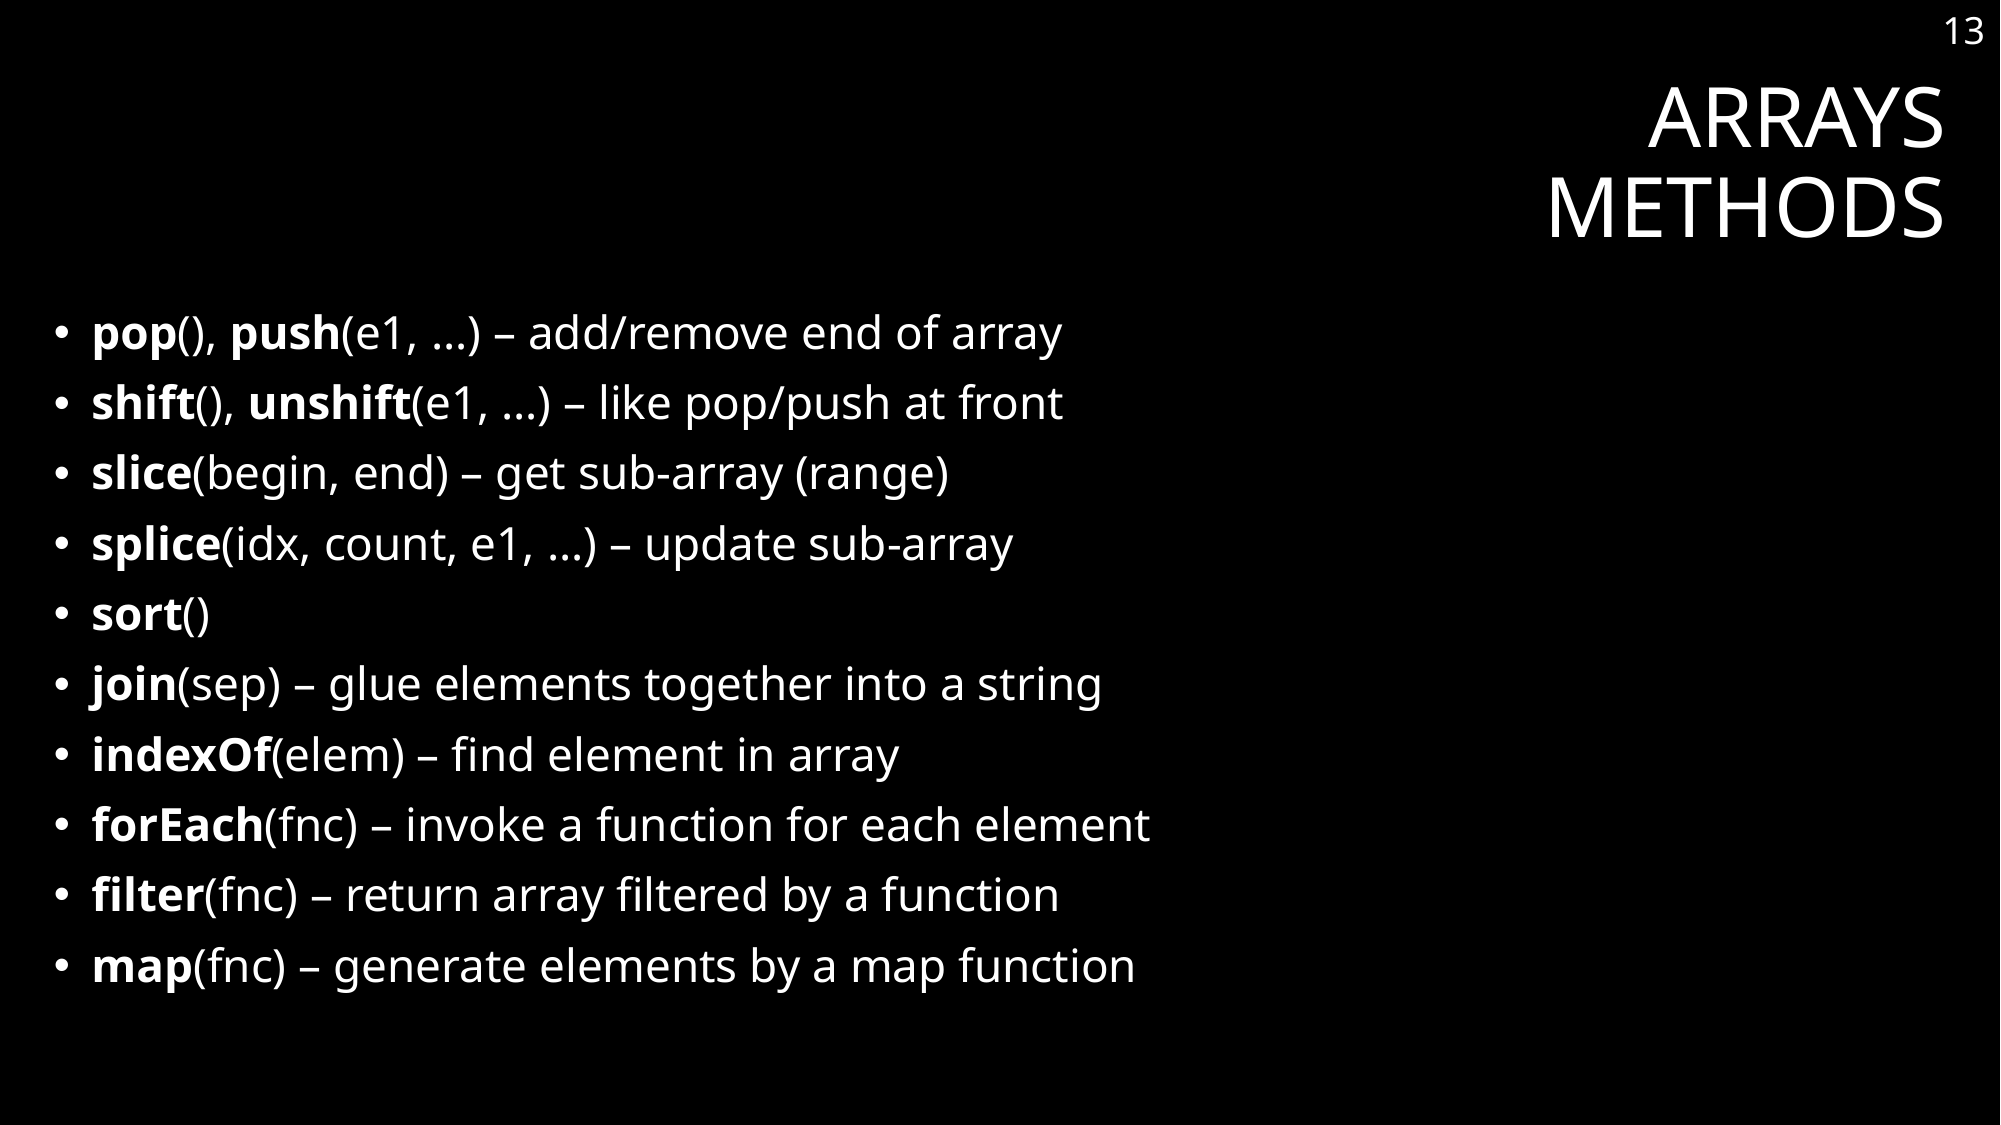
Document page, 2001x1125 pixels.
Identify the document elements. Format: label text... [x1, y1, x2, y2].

slide_number 13 [1567, 0, 2000, 60]
title Arrays methods [39, 68, 1961, 281]
list pop(), push(e1, …) – add/remove end of array shift(), unshift(e1, …) – like pop/push at front slice(begin, end) – get sub-array (range) splice(idx, count, e1, …) – update sub-array sort() join(sep) – glue elements together into a string indexOf(elem) – find element in array forEach(fnc) – invoke a function for each element filter(fnc) – return array filtered by a function map(fnc) – generate elements by a map function [39, 302, 1961, 1057]
